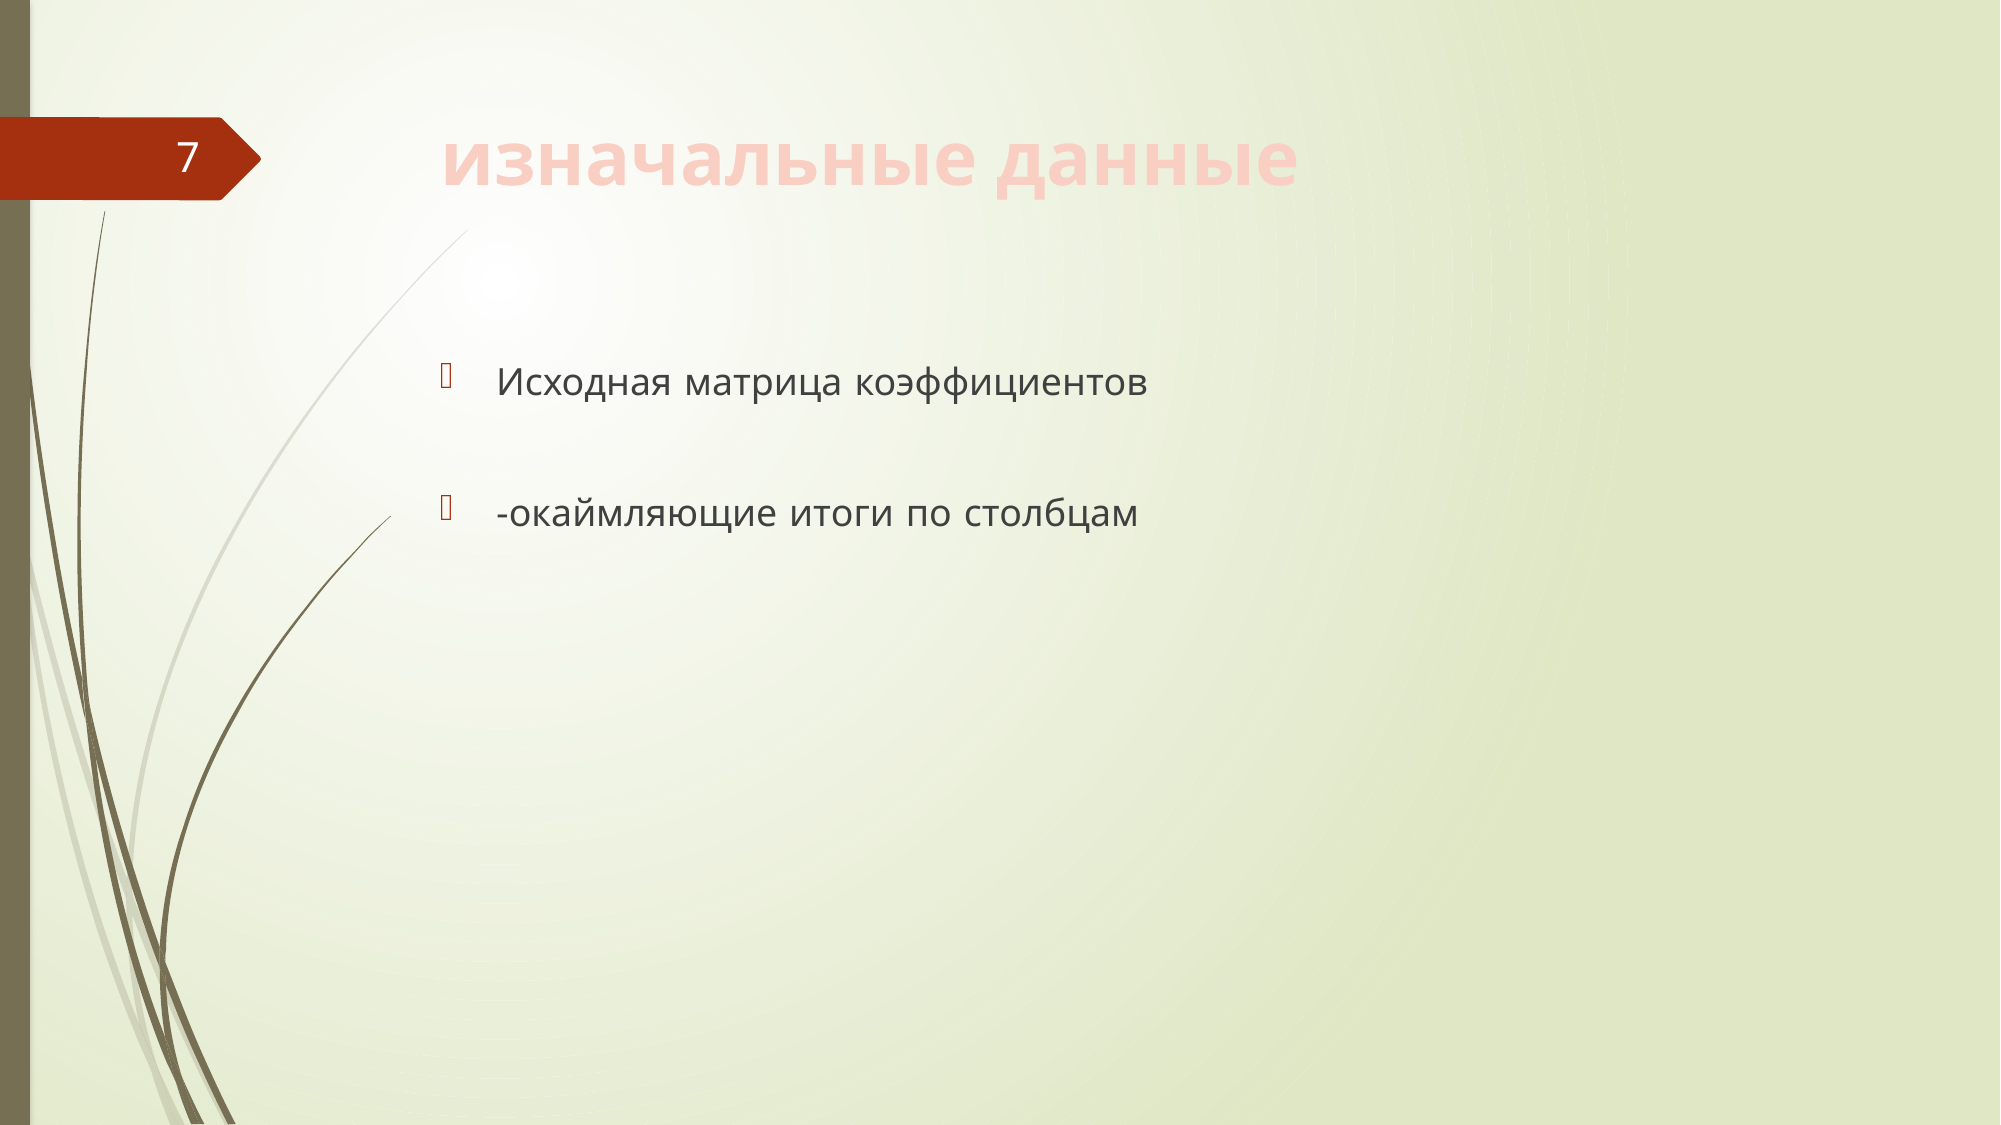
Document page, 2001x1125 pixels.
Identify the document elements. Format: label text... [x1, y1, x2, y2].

title изначальные данные [425, 102, 1888, 313]
slide_number 7 [87, 129, 216, 190]
